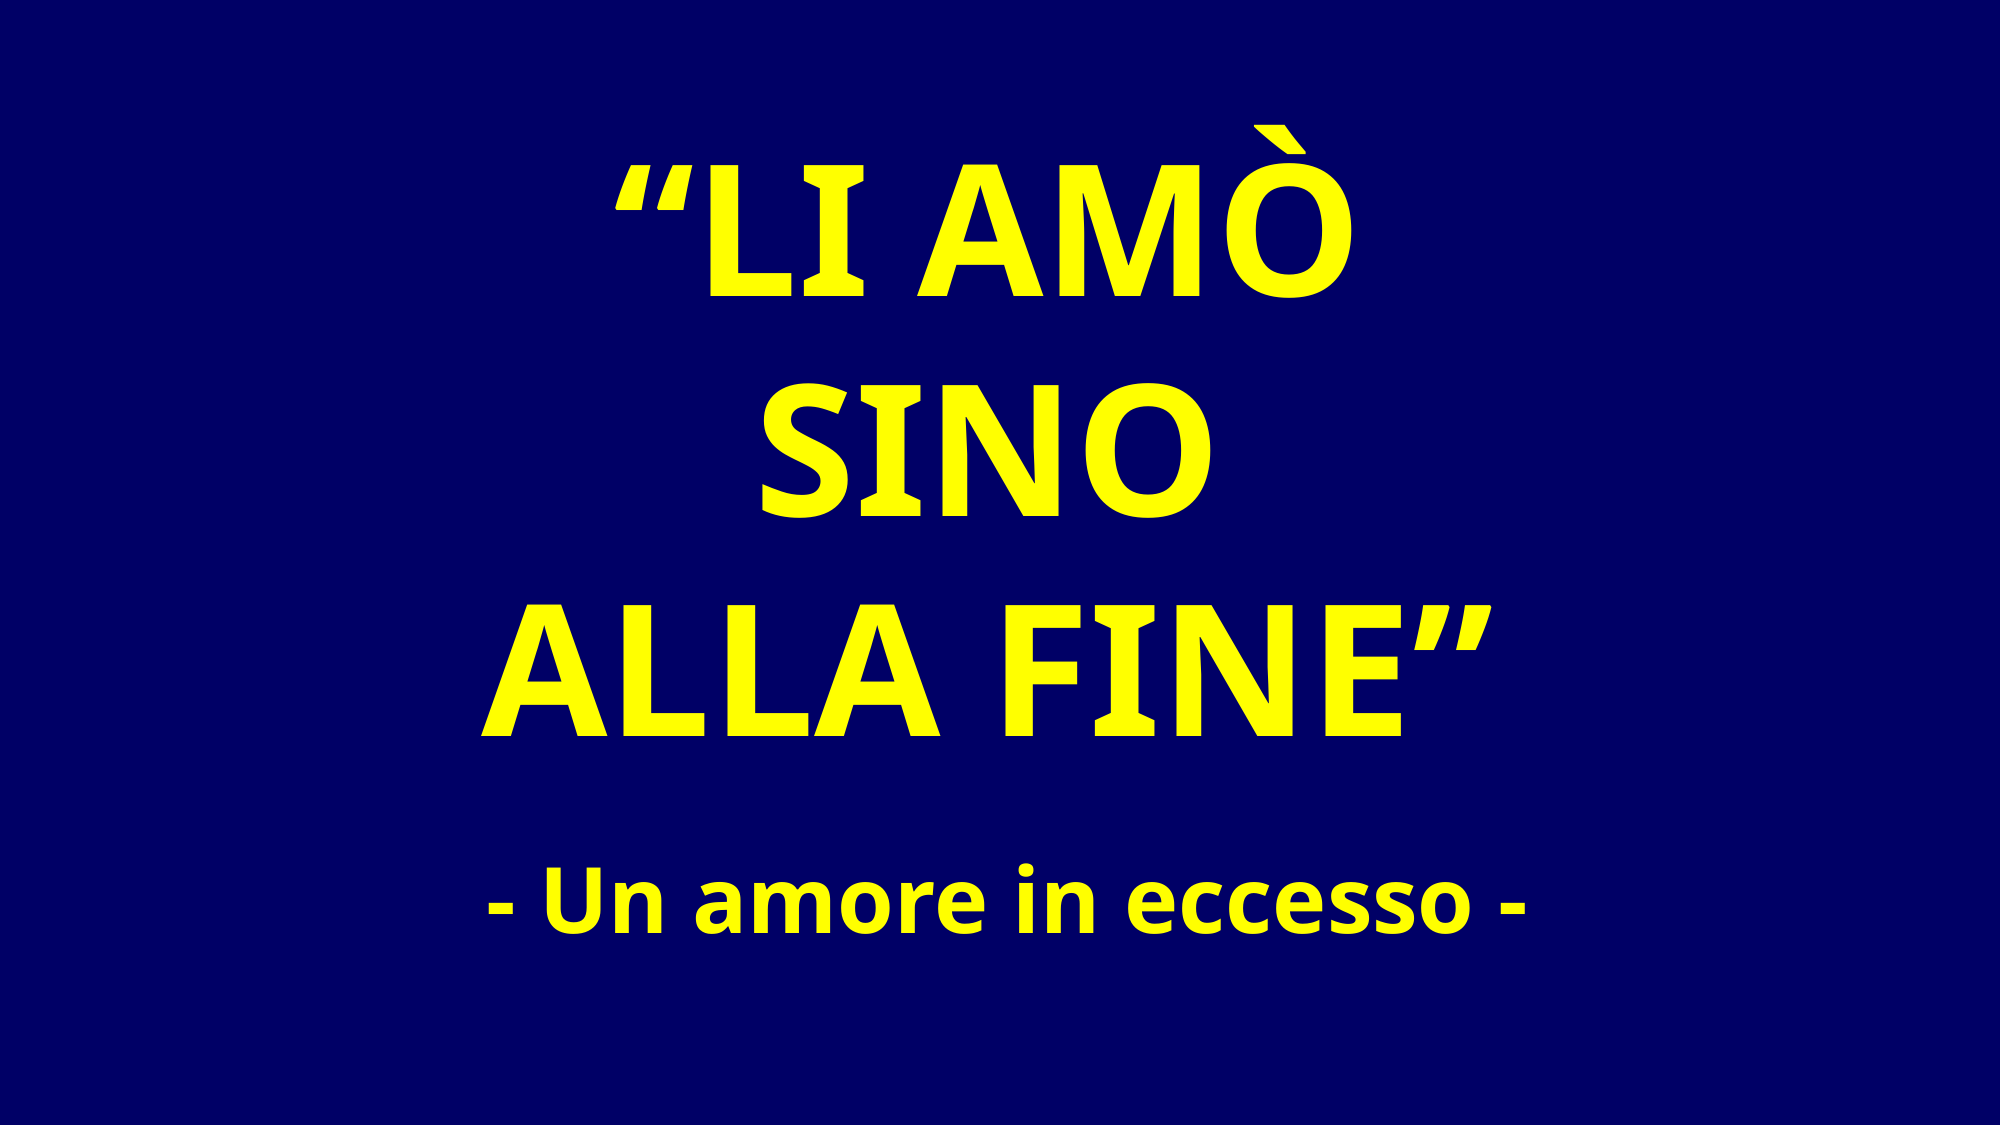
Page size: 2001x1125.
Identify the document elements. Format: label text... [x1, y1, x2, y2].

title “LI AMÒ SINO ALLA FINE” [350, 397, 1626, 639]
subtitle - Un amore in eccesso - [350, 834, 1650, 984]
